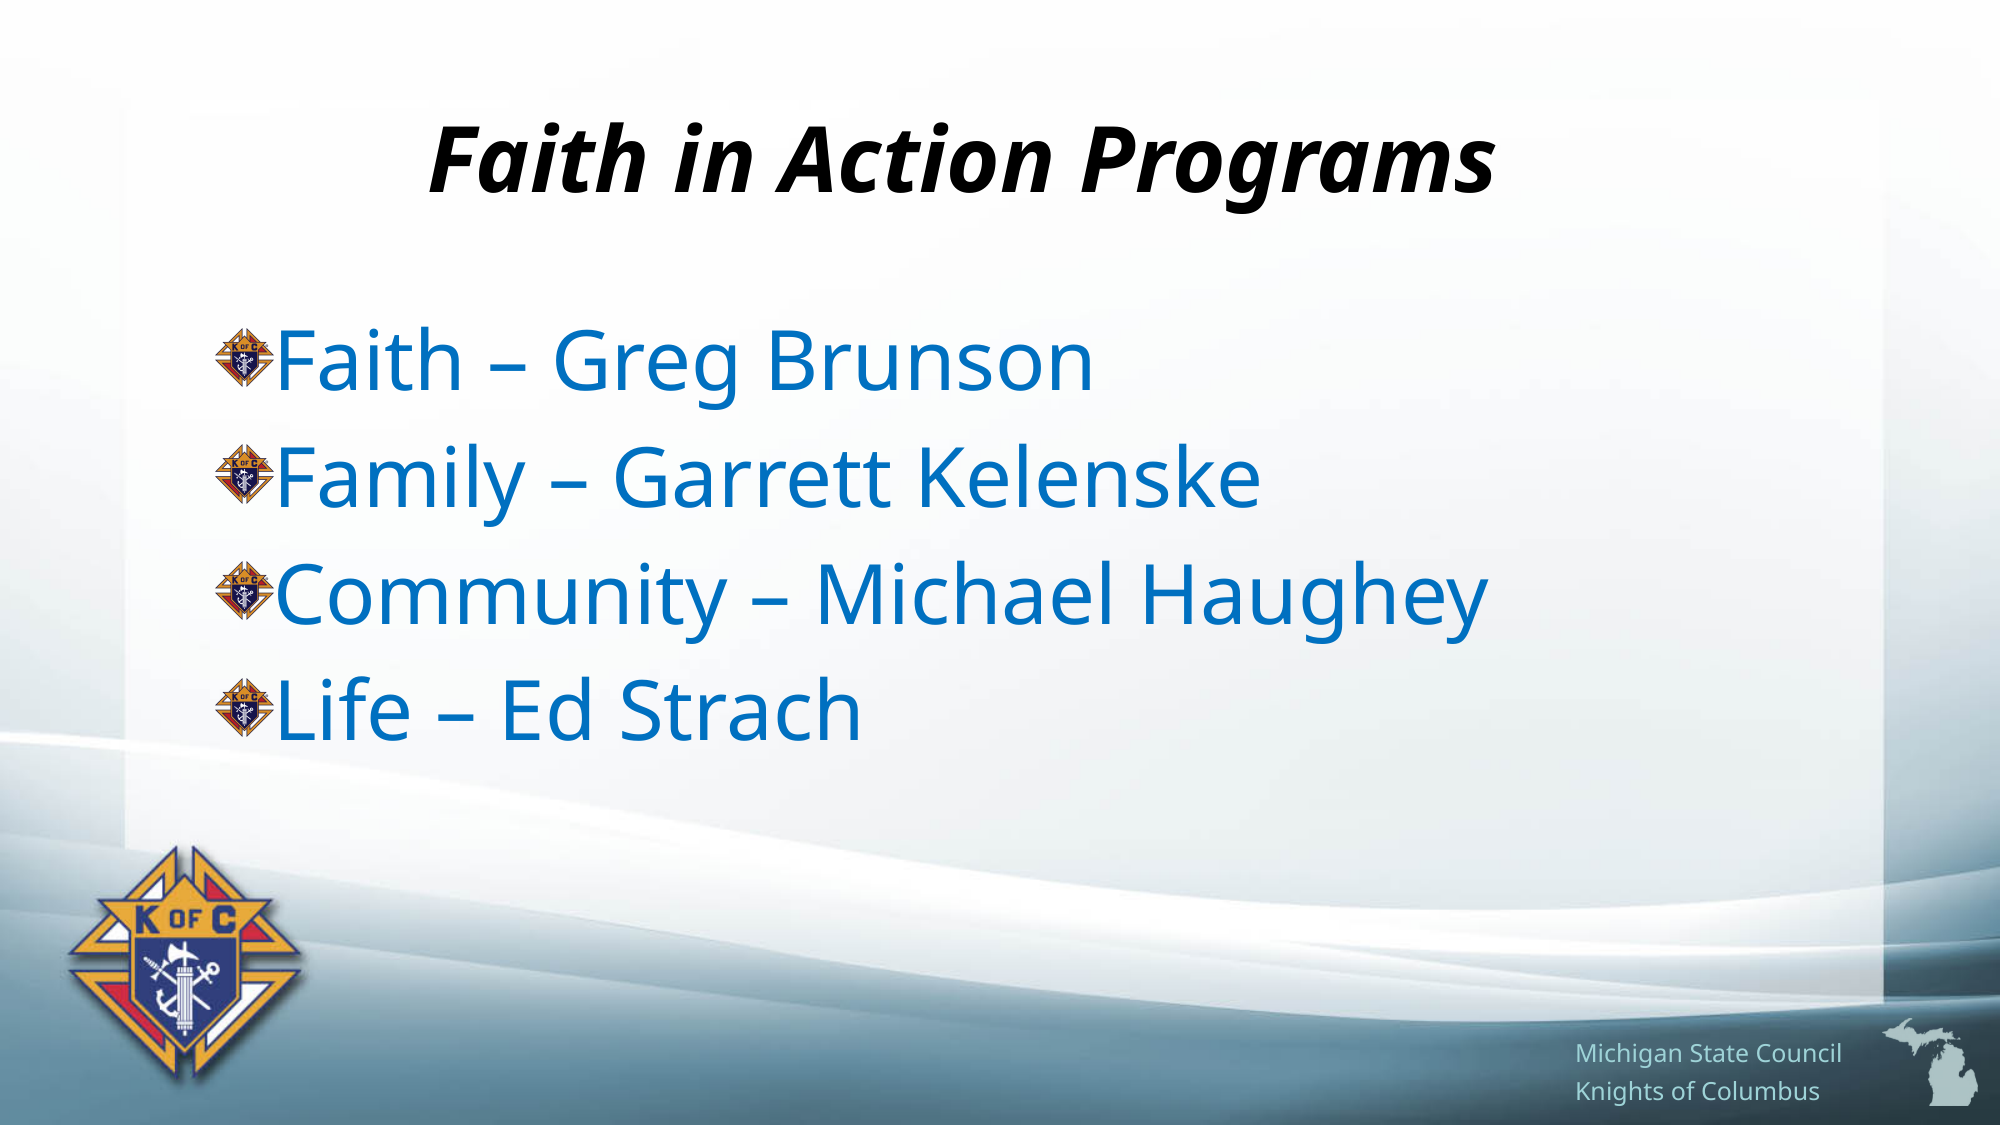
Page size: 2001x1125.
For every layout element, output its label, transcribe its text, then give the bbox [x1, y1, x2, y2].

list Faith – Greg Brunson Family – Garrett Kelenske Community – Michael Haughey Life – Ed Strach [199, 299, 1751, 976]
picture [0, 0, 2000, 1125]
title Faith in Action Programs [199, 62, 1751, 251]
